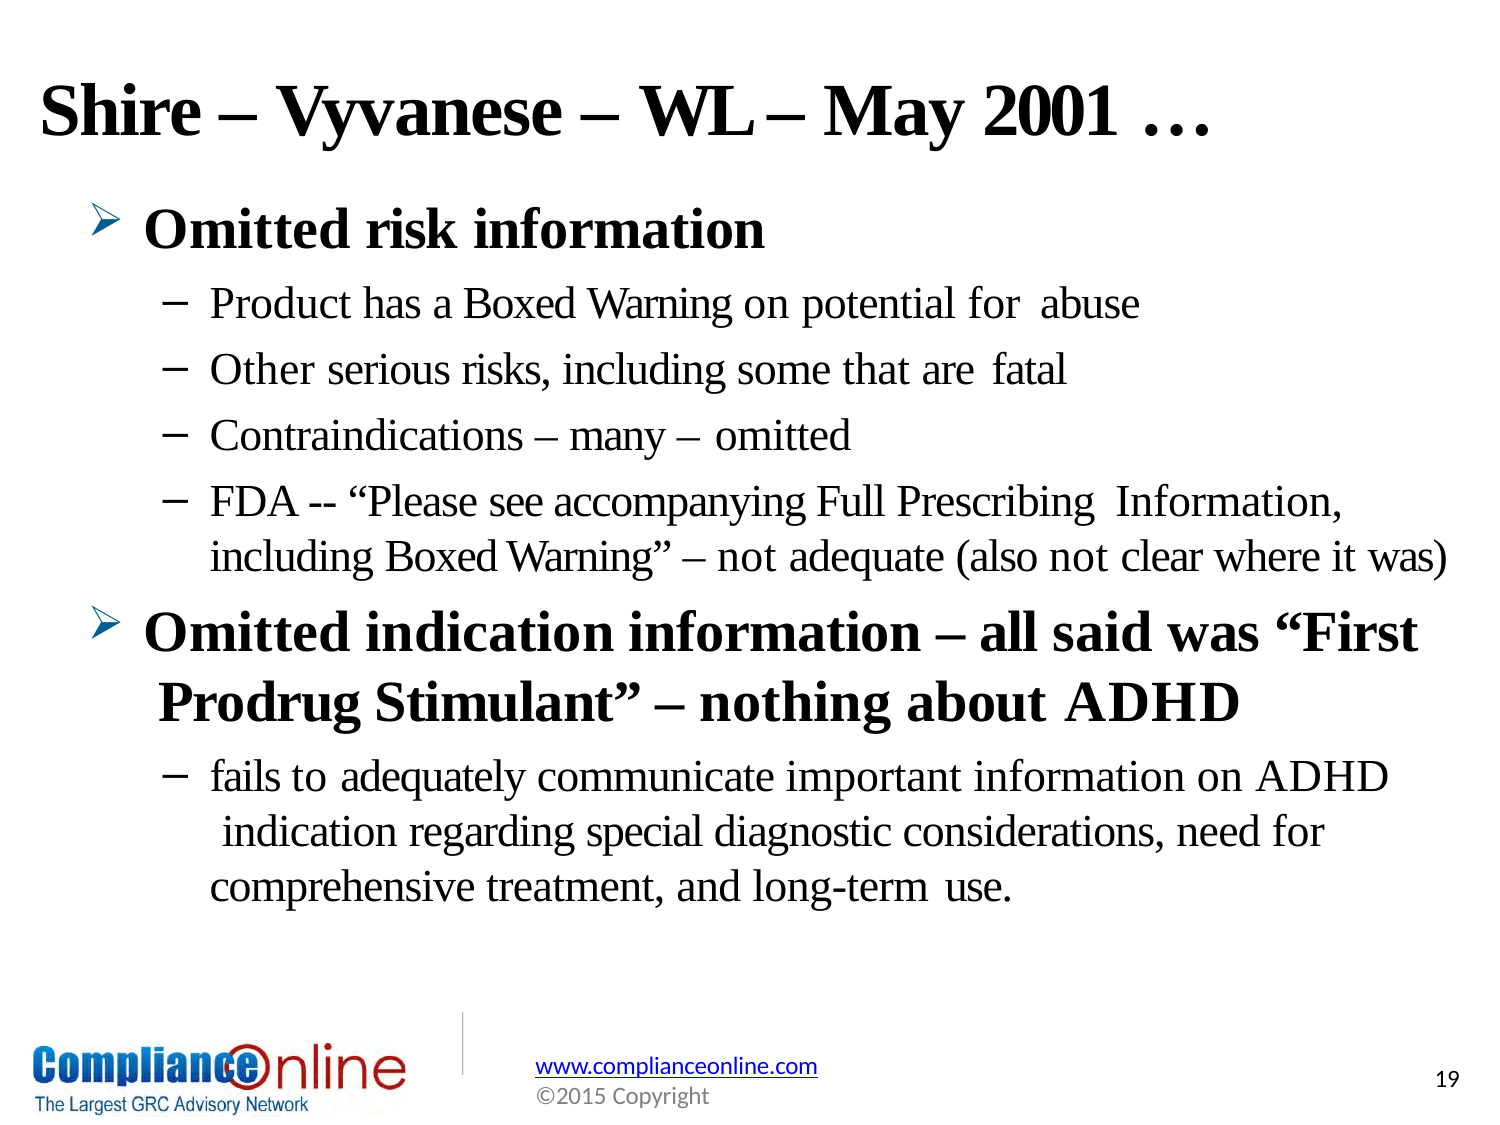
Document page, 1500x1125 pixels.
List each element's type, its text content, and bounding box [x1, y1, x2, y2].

text_box Omitted risk information Product has a Boxed Warning on potential for abuse Other serious risks, including some that are fatal Contraindications – many – omitted FDA -- “Please see accompanying Full Prescribing Information, including Boxed Warning” – not adequate (also not clear where it was) Omitted indication information – all said was “First Prodrug Stimulant” – nothing about ADHD fails to adequately communicate important information on ADHD indication regarding special diagnostic considerations, need for comprehensive treatment, and long-term use. [85, 173, 1459, 911]
picture [33, 1043, 406, 1117]
slide_number 19 [1428, 1066, 1467, 1125]
title Shire – Vyvanese – WL – May 2001 … [37, 58, 1227, 249]
text_box www.complianceonline.com ©2015 Copyright [533, 1054, 826, 1110]
